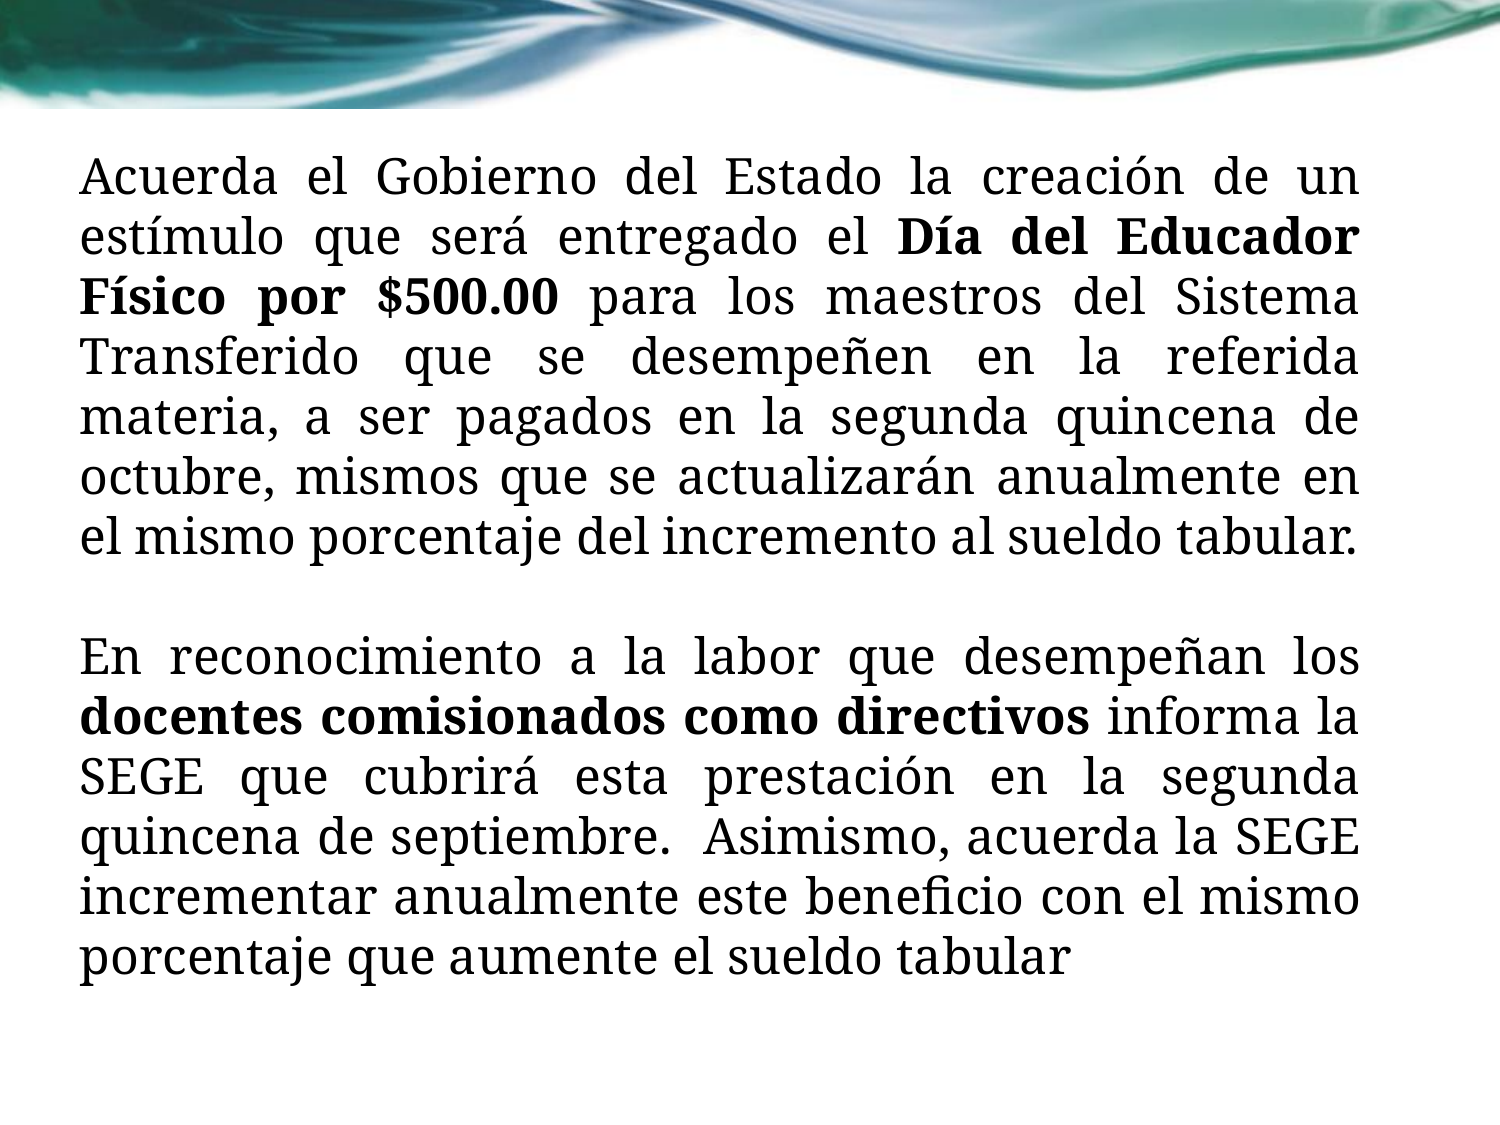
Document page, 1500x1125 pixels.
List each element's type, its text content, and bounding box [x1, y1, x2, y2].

picture [0, 0, 1500, 109]
text_box Acuerda el Gobierno del Estado la creación de un estímulo que será entregado el Día del Educador Físico por $500.00 para los maestros del Sistema Transferido que se desempeñen en la referida materia, a ser pagados en la segunda quincena de octubre, mismos que se actualizarán anualmente en el mismo porcentaje del incremento al sueldo tabular. En reconocimiento a la labor que desempeñan los docentes comisionados como directivos informa la SEGE que cubrirá esta prestación en la segunda quincena de septiembre. Asimismo, acuerda la SEGE incrementar anualmente este beneficio con el mismo porcentaje que aumente el sueldo tabular [64, 137, 1376, 1052]
